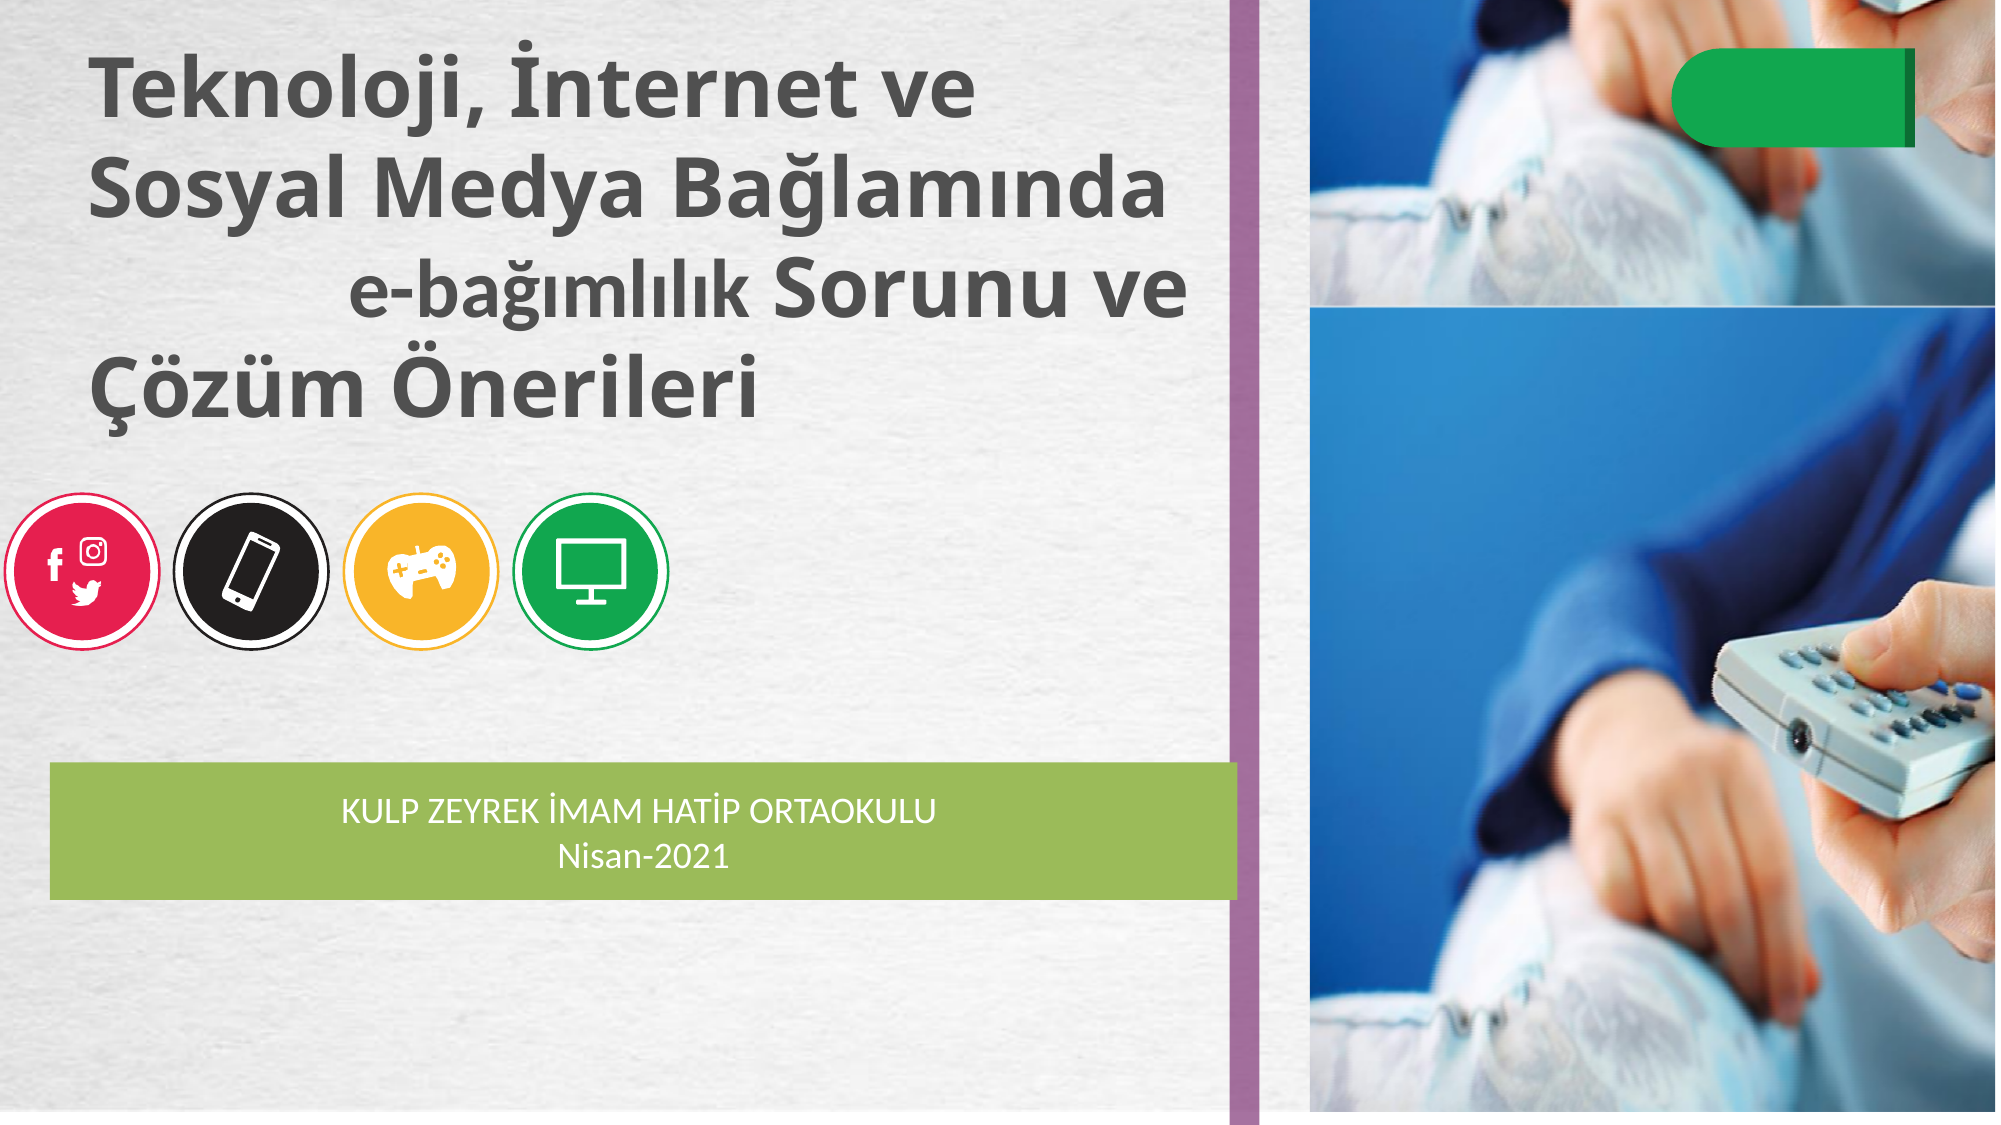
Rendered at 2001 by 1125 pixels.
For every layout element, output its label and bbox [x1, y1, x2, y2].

text_box [4, 0, 1916, 1125]
text_box [1917, 0, 1996, 1112]
